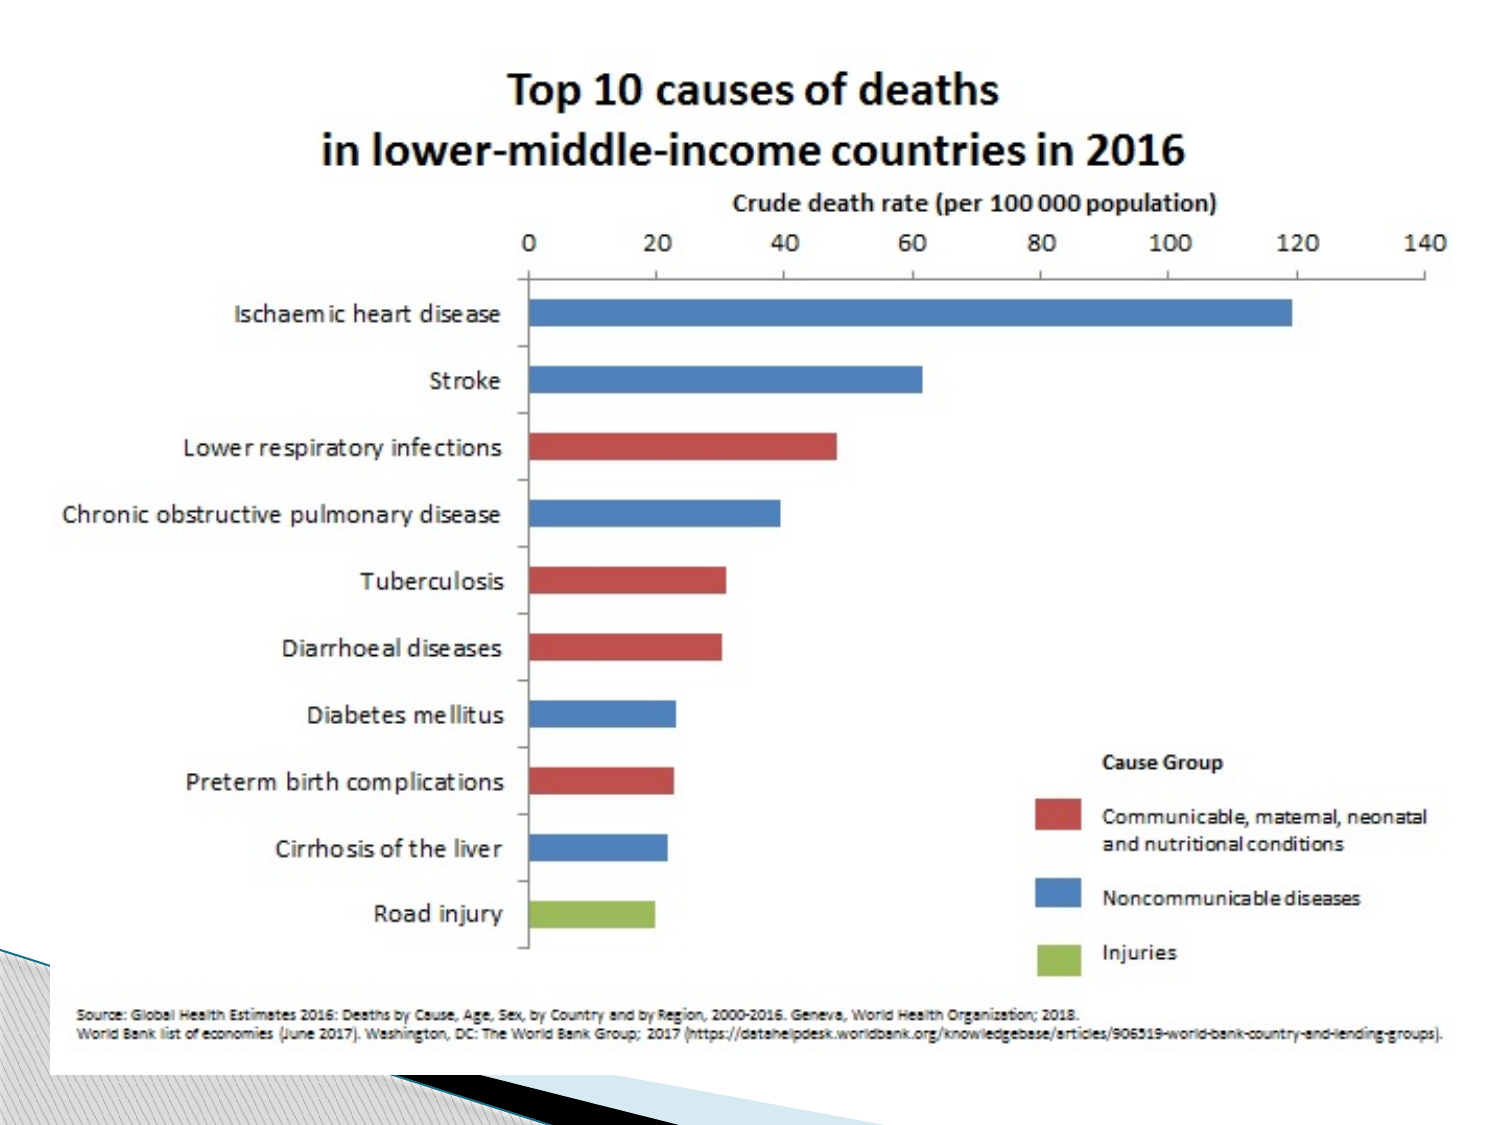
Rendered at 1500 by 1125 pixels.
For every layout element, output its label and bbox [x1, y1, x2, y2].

picture [49, 49, 1464, 1076]
